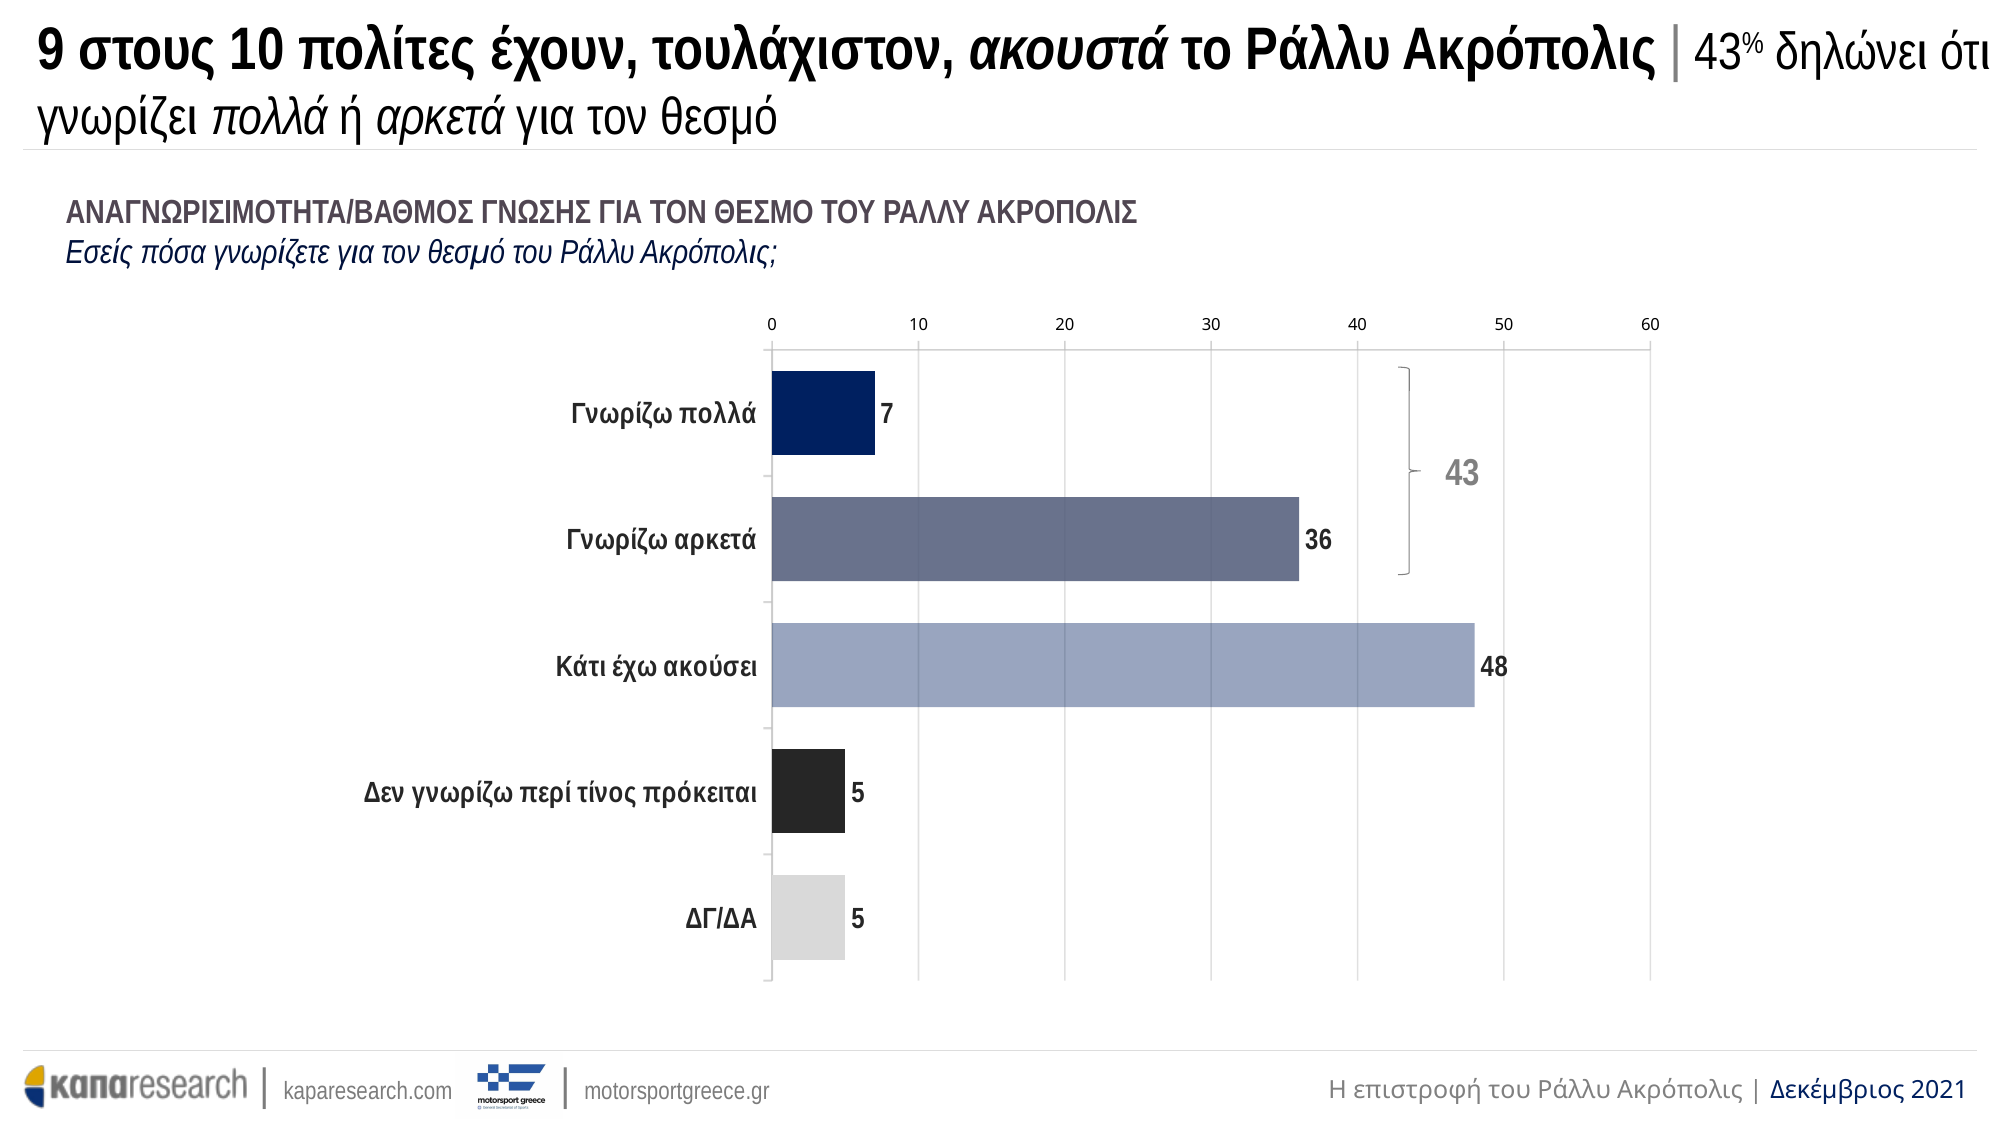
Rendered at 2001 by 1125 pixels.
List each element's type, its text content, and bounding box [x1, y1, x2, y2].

picture [455, 1052, 563, 1119]
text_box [1397, 366, 1488, 575]
title 9 στους 10 πολίτες έχουν, τουλάχιστον, ακουστά το Ράλλυ Ακρόπολις | 43% δηλώνει ότι γνωρίζει πολλά ή αρκετά για τον θεσμό [29, 0, 2000, 153]
chart [221, 296, 1730, 1040]
text_box ΑΝΑΓΝΩΡΙΣΙΜΟΤΗΤΑ/ΒΑΘΜΟΣ ΓΝΩΣΗΣ ΓΙΑ ΤΟΝ ΘΕΣΜΟ ΤΟΥ ΡΑΛΛΥ ΑΚΡΟΠΟΛΙΣ Εσείς πόσα γνωρίζετε για τον θεσμό του Ράλλυ Ακρόπολις; [58, 183, 1155, 278]
picture [19, 1064, 250, 1109]
